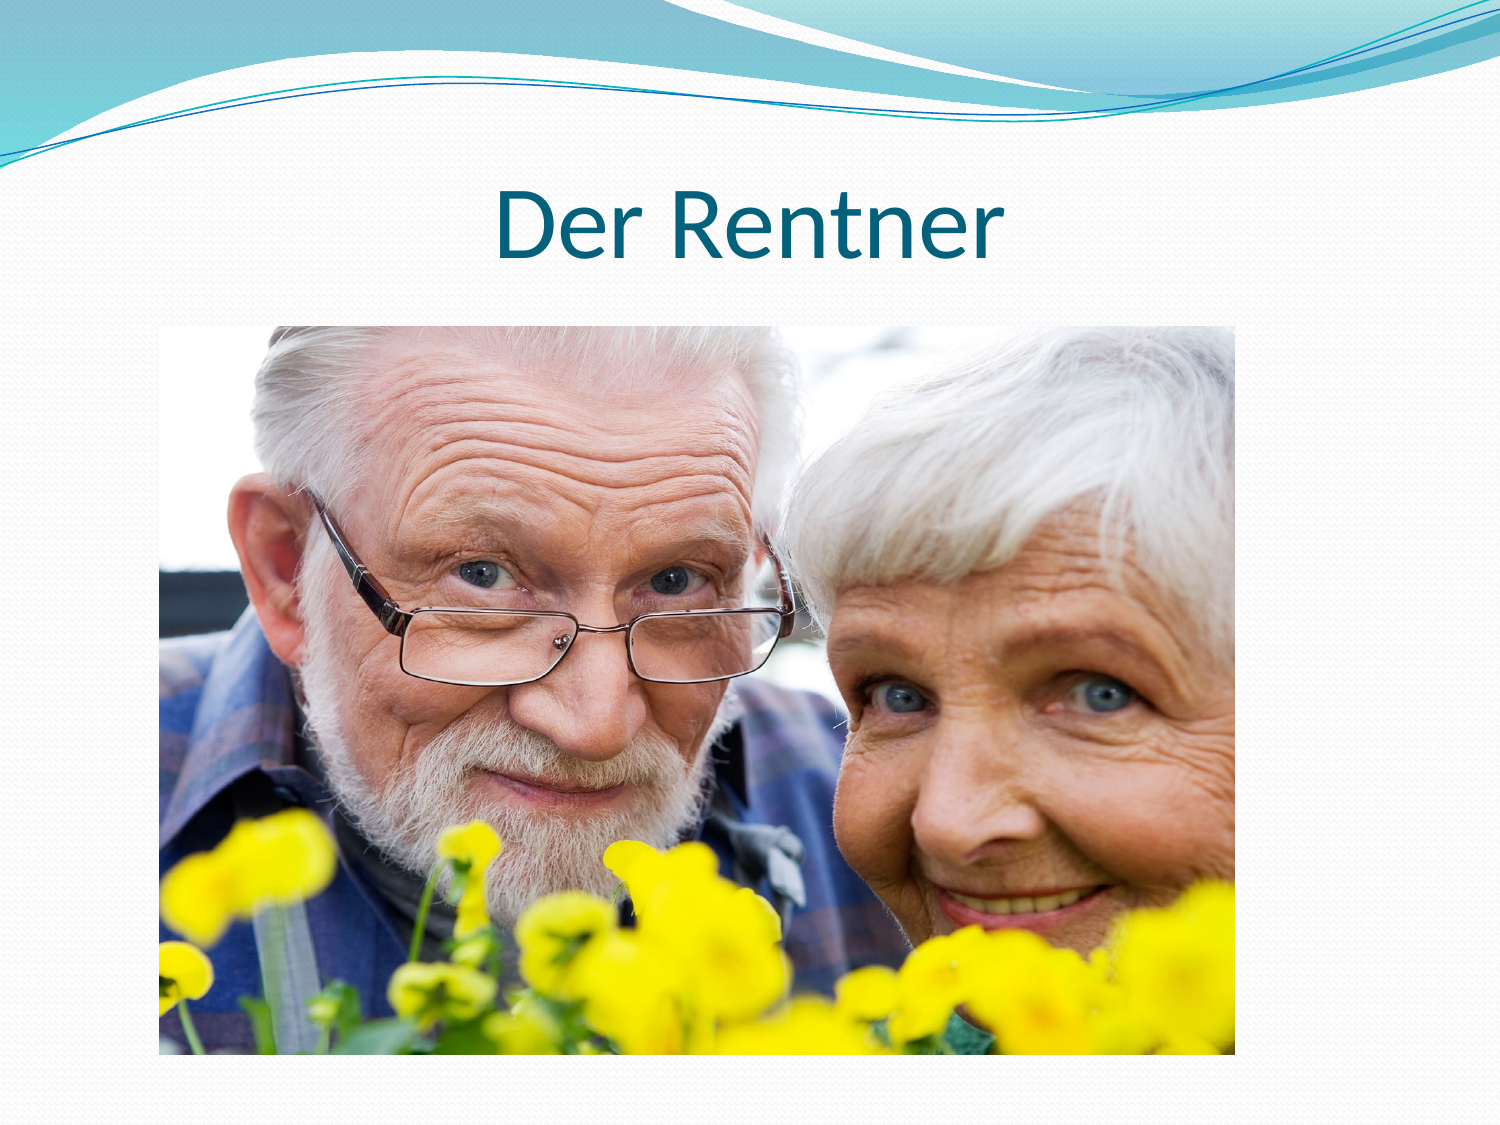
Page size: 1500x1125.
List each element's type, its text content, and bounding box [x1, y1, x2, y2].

picture [159, 326, 1235, 1055]
title Der Rentner [75, 45, 1425, 279]
